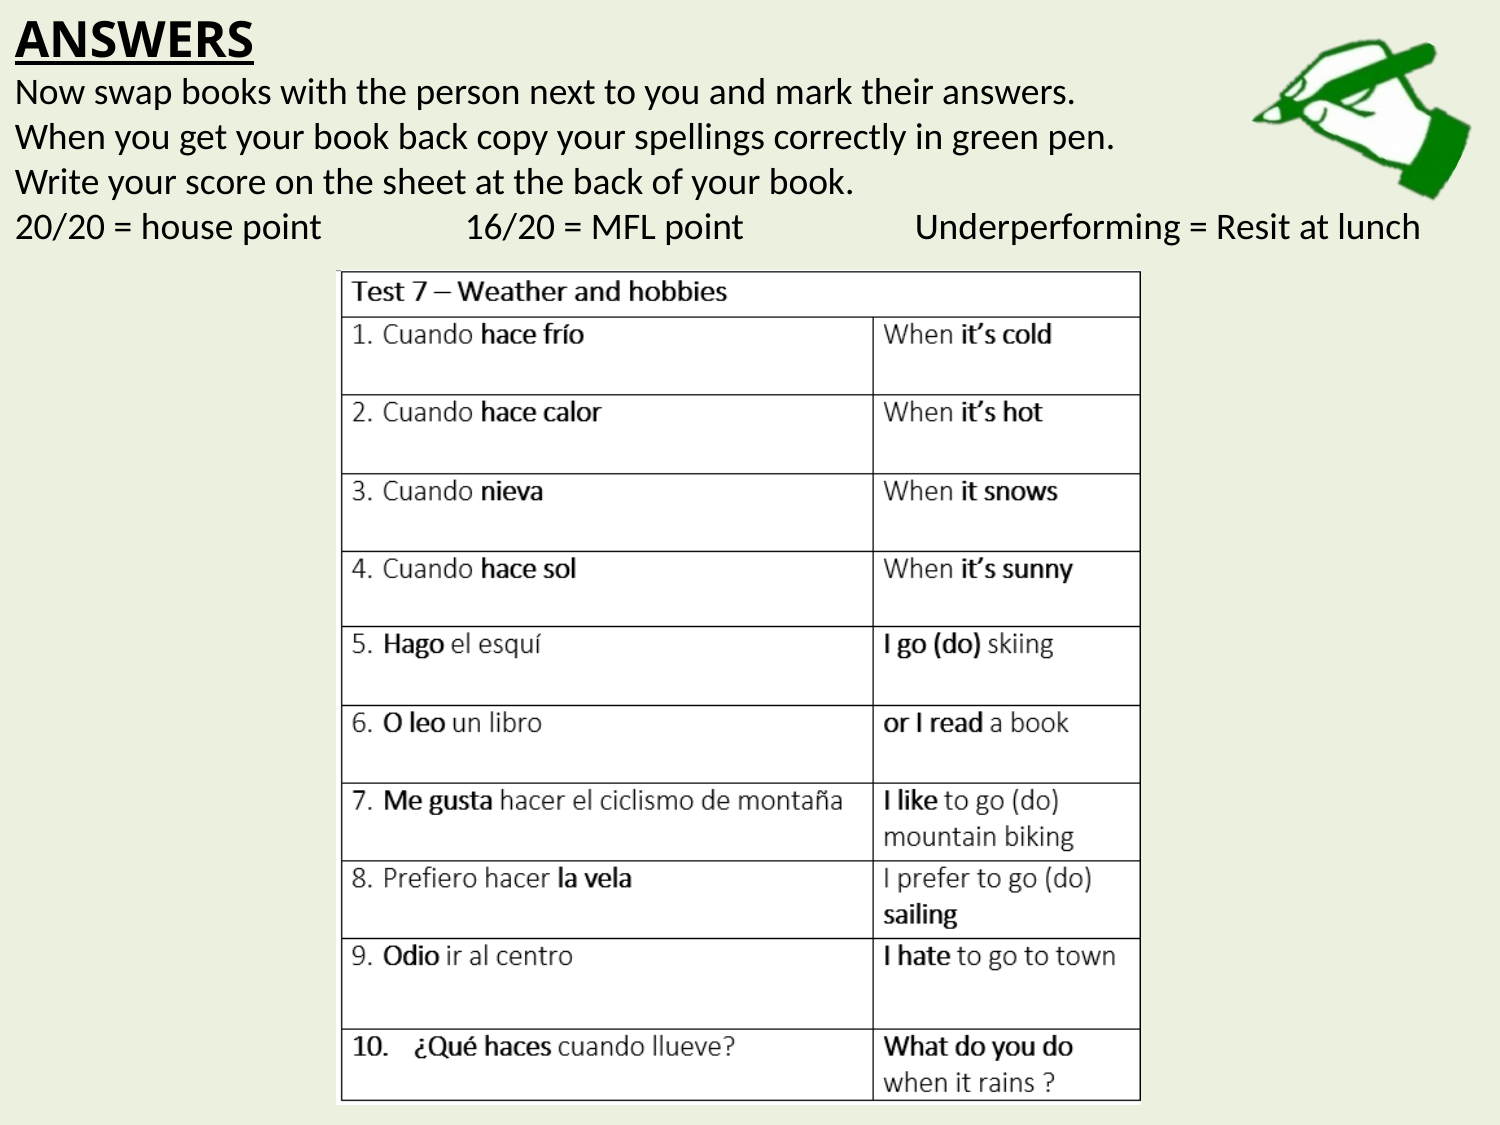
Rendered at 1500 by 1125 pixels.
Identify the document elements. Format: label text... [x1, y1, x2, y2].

picture [1252, 0, 1499, 211]
text_box ANSWERS Now swap books with the person next to you and mark their answers. When you get your book back copy your spellings correctly in green pen. Write your score on the sheet at the back of your book. 20/20 = house point 16/20 = MFL point Underperforming = Resit at lunch [0, 0, 1478, 255]
picture [336, 270, 1141, 1106]
